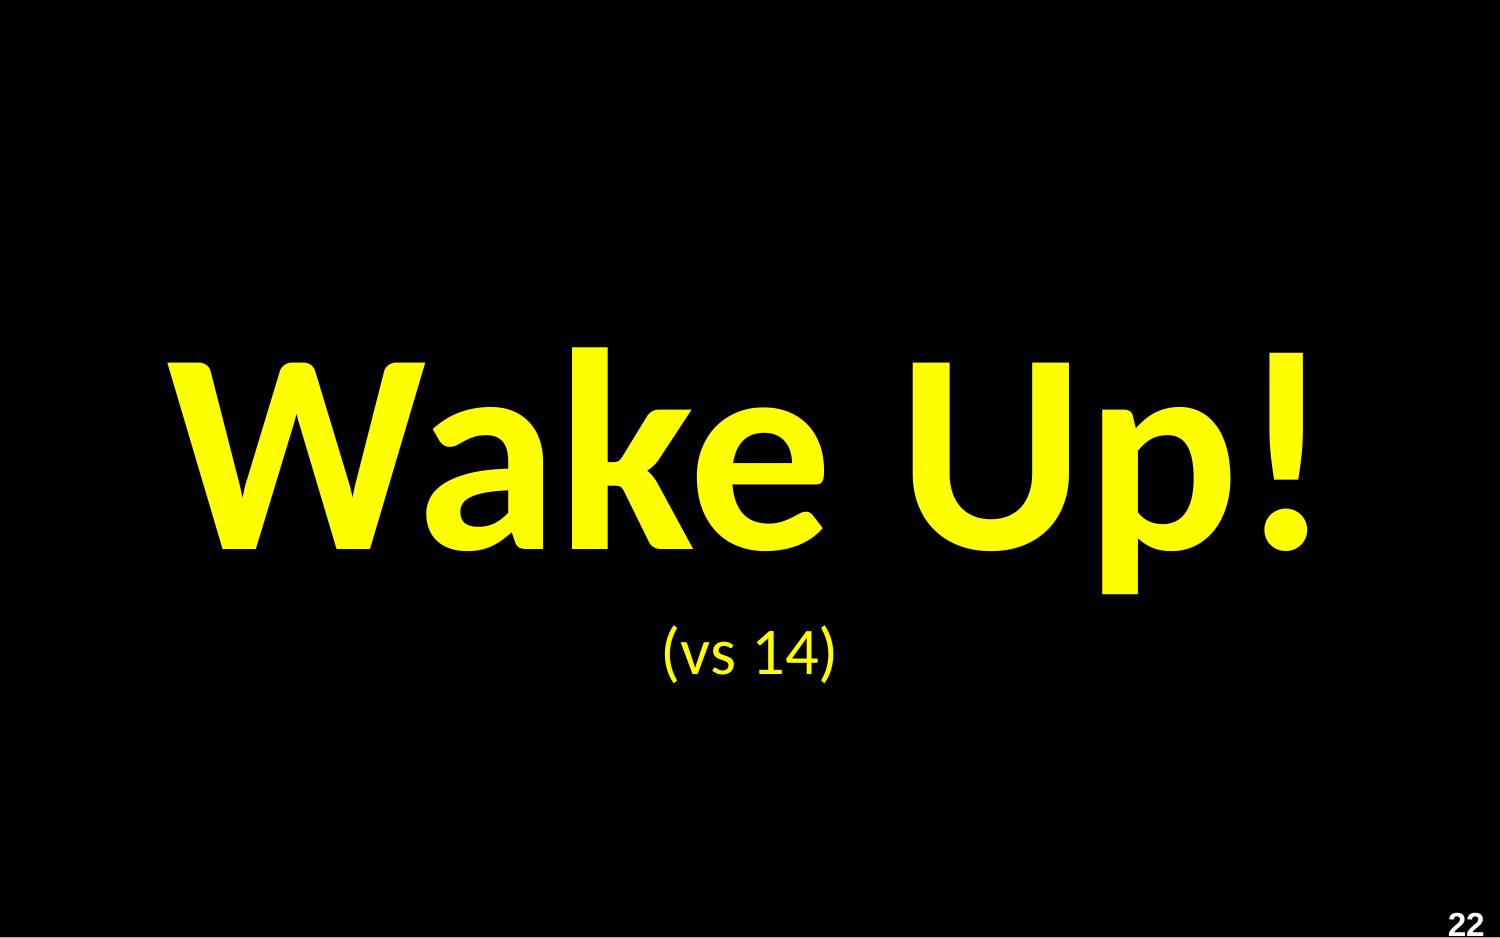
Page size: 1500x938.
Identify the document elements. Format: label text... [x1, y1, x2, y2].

title Wake Up! (vs 14) [112, 231, 1388, 719]
slide_number 22 [1425, 895, 1500, 938]
